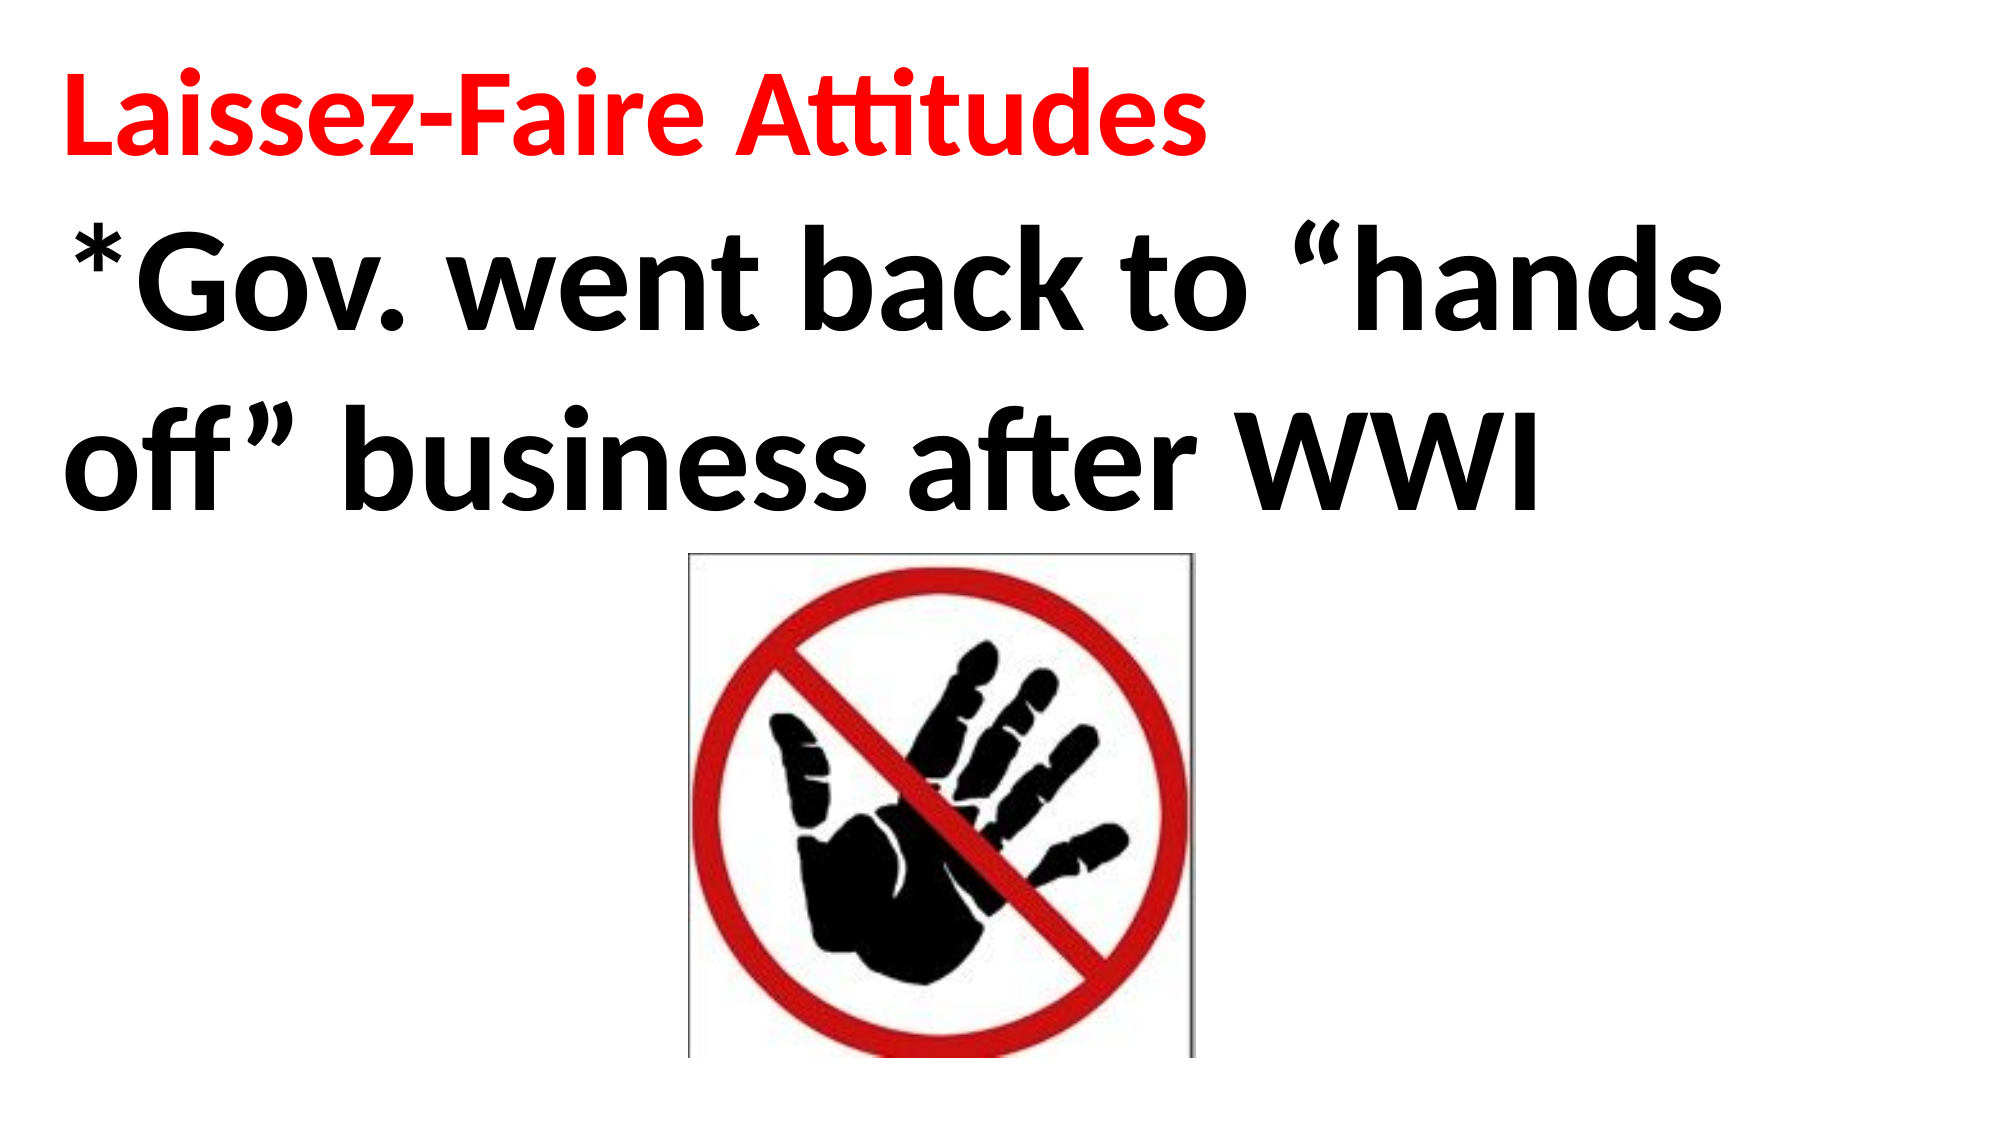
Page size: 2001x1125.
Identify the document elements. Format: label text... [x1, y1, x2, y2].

picture [688, 553, 1196, 1058]
text_box Laissez-Faire Attitudes *Gov. went back to “hands off” business after WWI [46, 23, 1941, 548]
